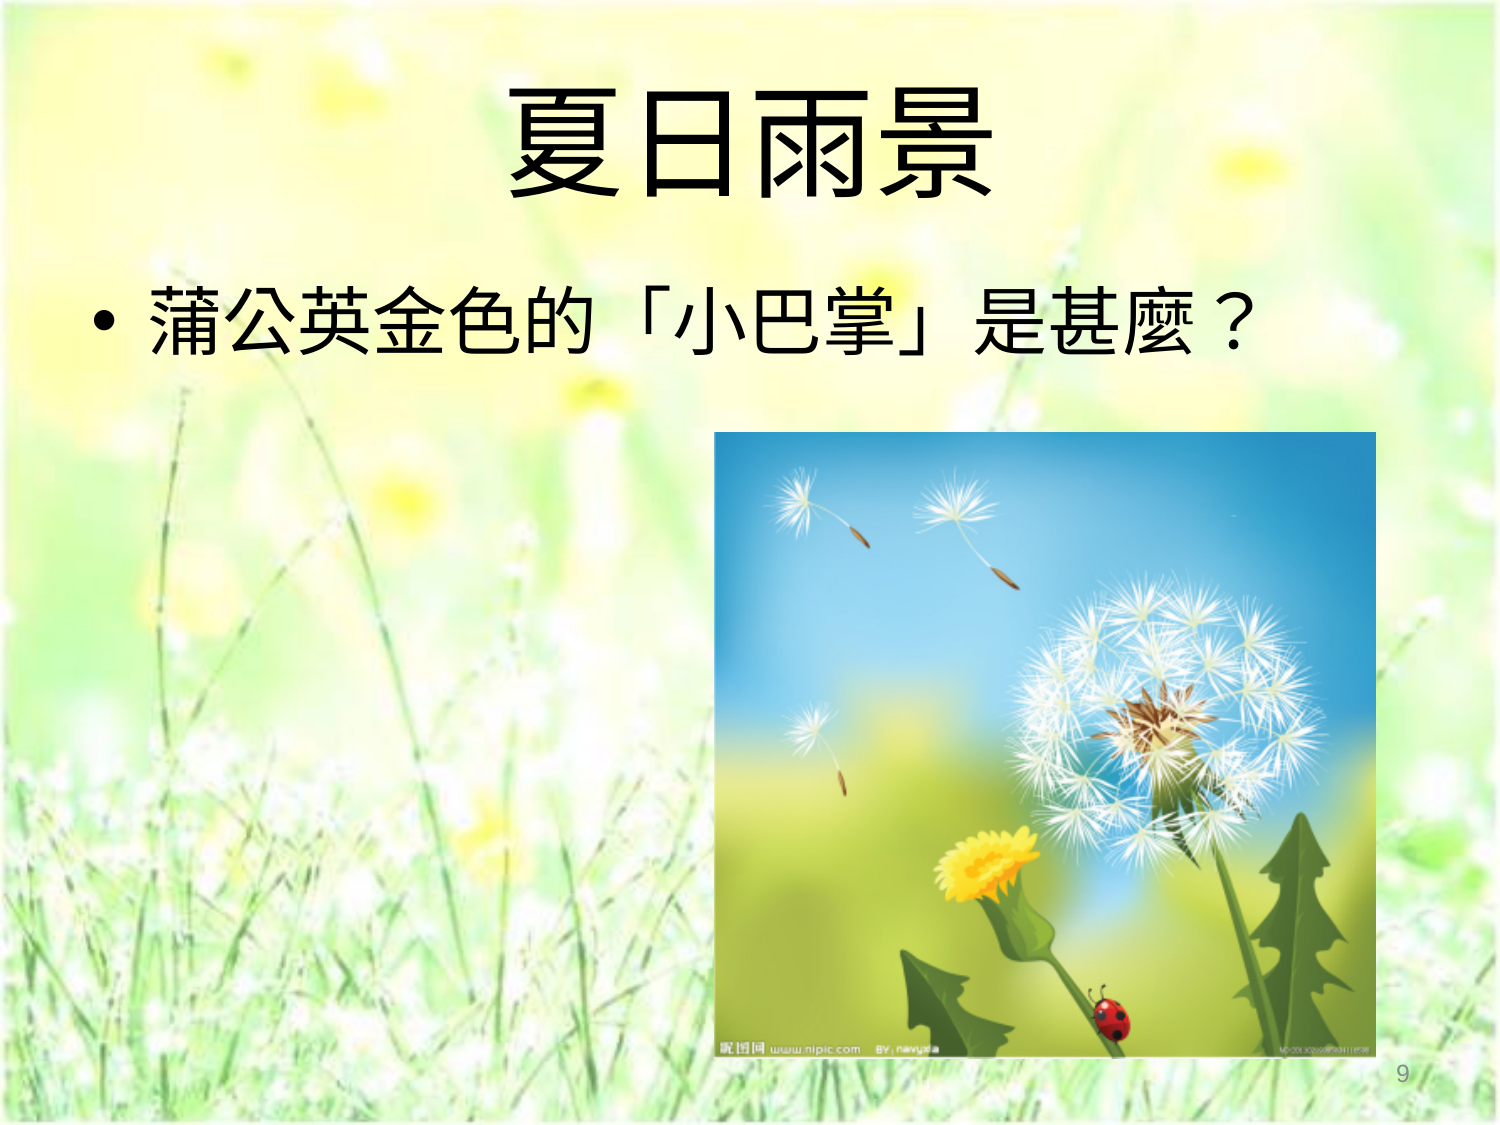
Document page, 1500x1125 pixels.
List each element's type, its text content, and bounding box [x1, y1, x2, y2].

text_box 夏日雨景 [74, 45, 1425, 233]
slide_number 9 [1074, 1042, 1425, 1103]
picture [0, 0, 1500, 1125]
text_box 蒲公英金色的「小巴掌」是甚麼？ [76, 267, 1427, 1010]
